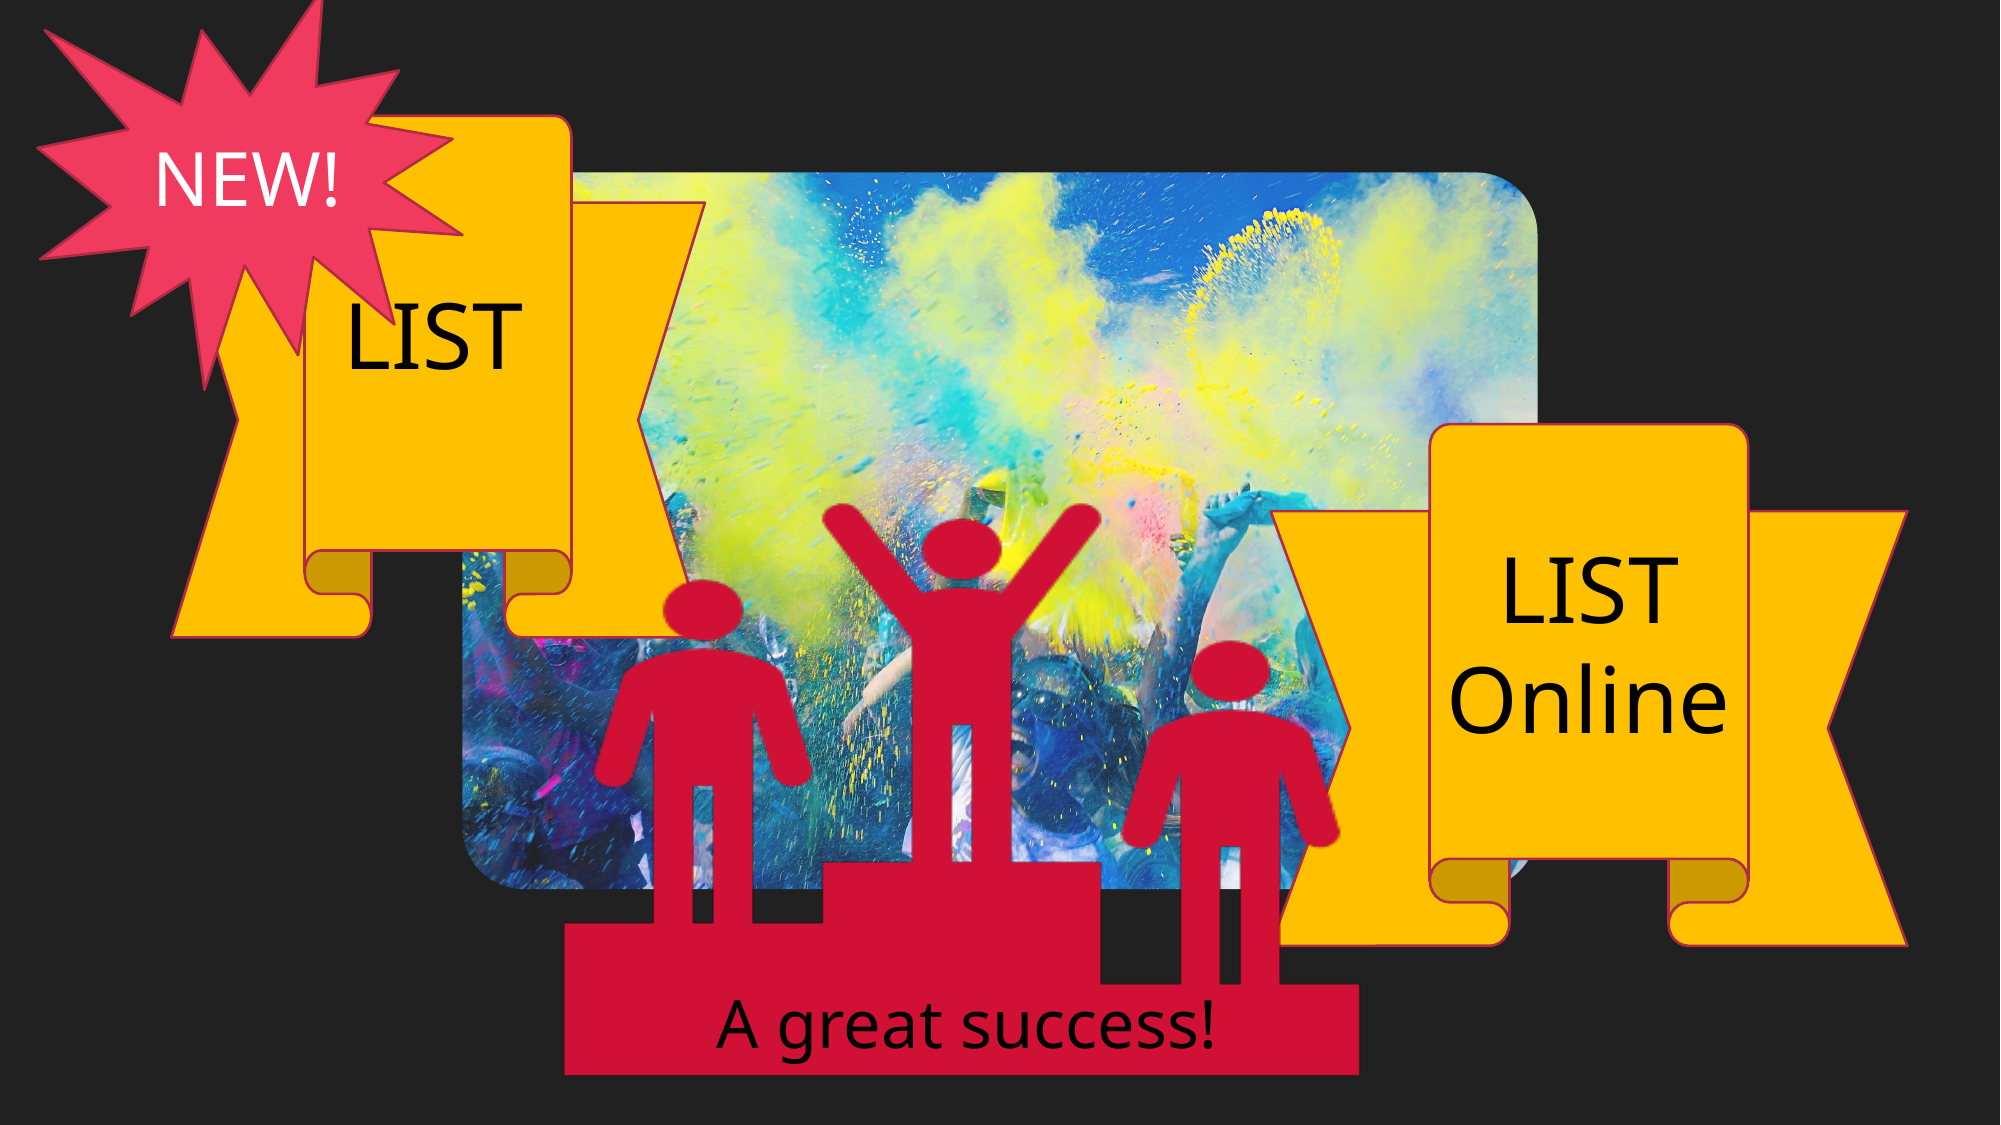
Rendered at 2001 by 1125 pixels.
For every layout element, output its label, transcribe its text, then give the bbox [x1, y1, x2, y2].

text_box NEW! [36, 0, 462, 392]
text_box LIST [370, 114, 573, 232]
text_box LIST Online [1538, 422, 1909, 948]
text_box LIST Online [1441, 890, 1511, 948]
picture [462, 172, 1538, 1125]
text_box LIST [169, 231, 462, 639]
